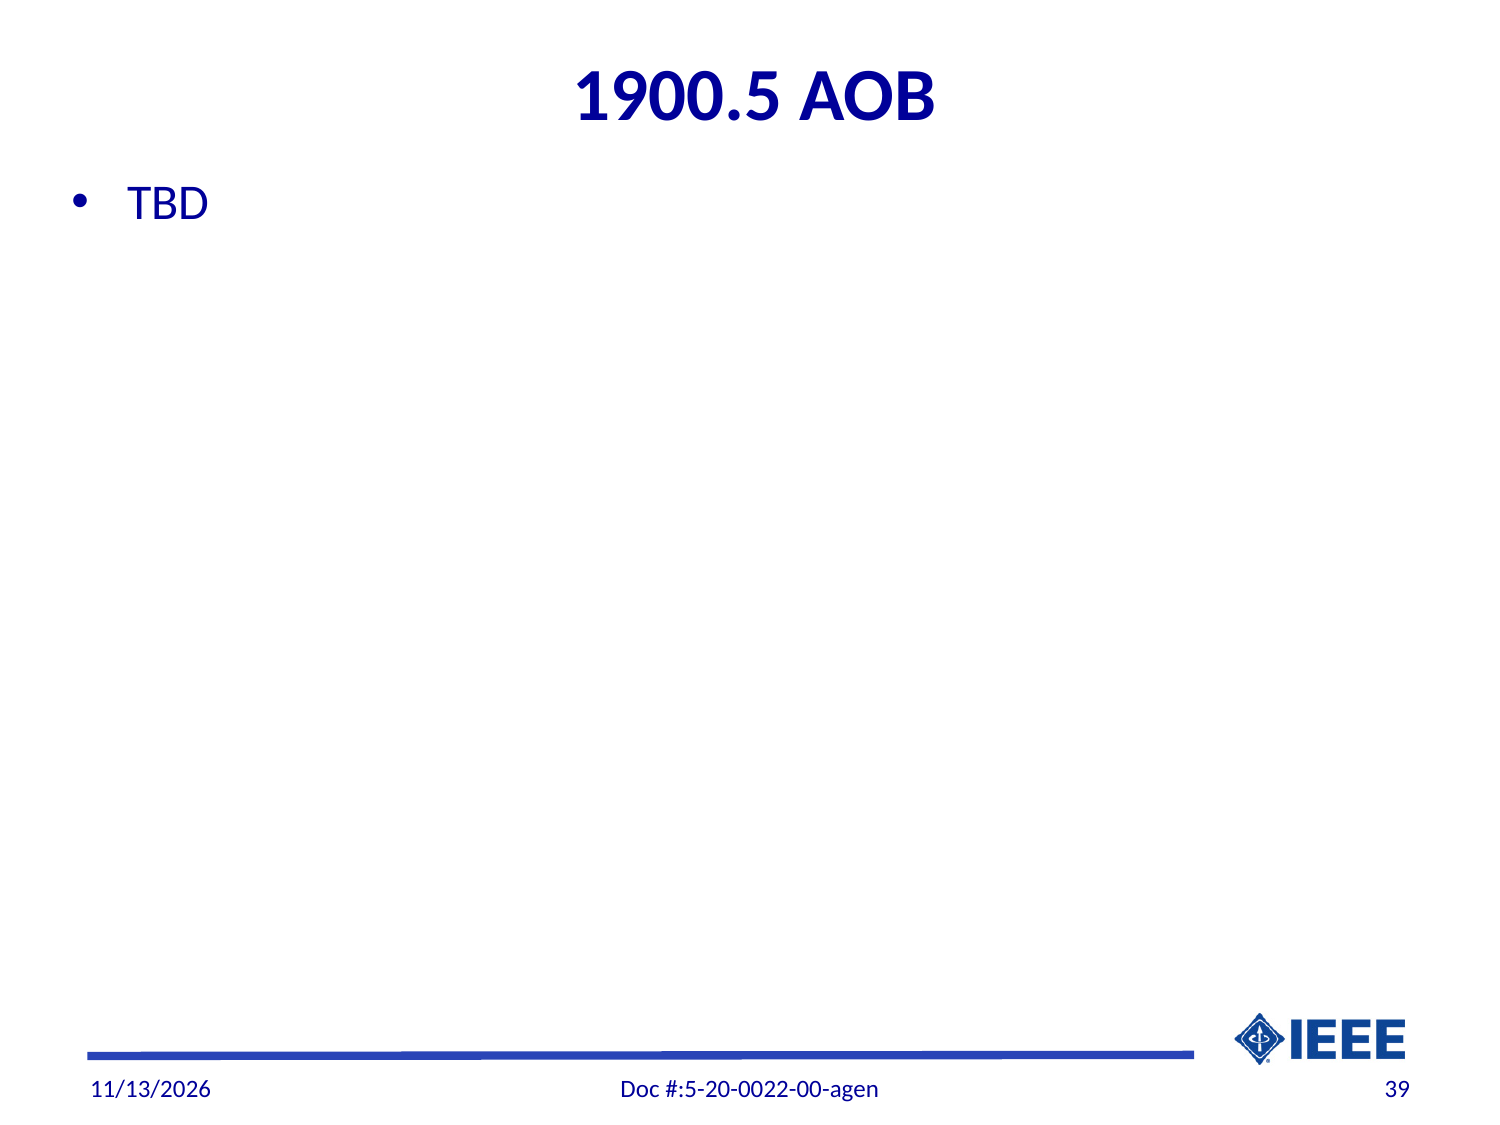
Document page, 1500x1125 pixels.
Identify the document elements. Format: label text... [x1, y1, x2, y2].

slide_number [75, 1057, 425, 1118]
footer Doc #:5-20-0022-00-agen [512, 1057, 988, 1118]
picture [1231, 1013, 1406, 1057]
slide_number 39 [1074, 1057, 1425, 1118]
list TBD [56, 162, 1432, 1013]
title 1900.5 AOB [79, 0, 1430, 162]
